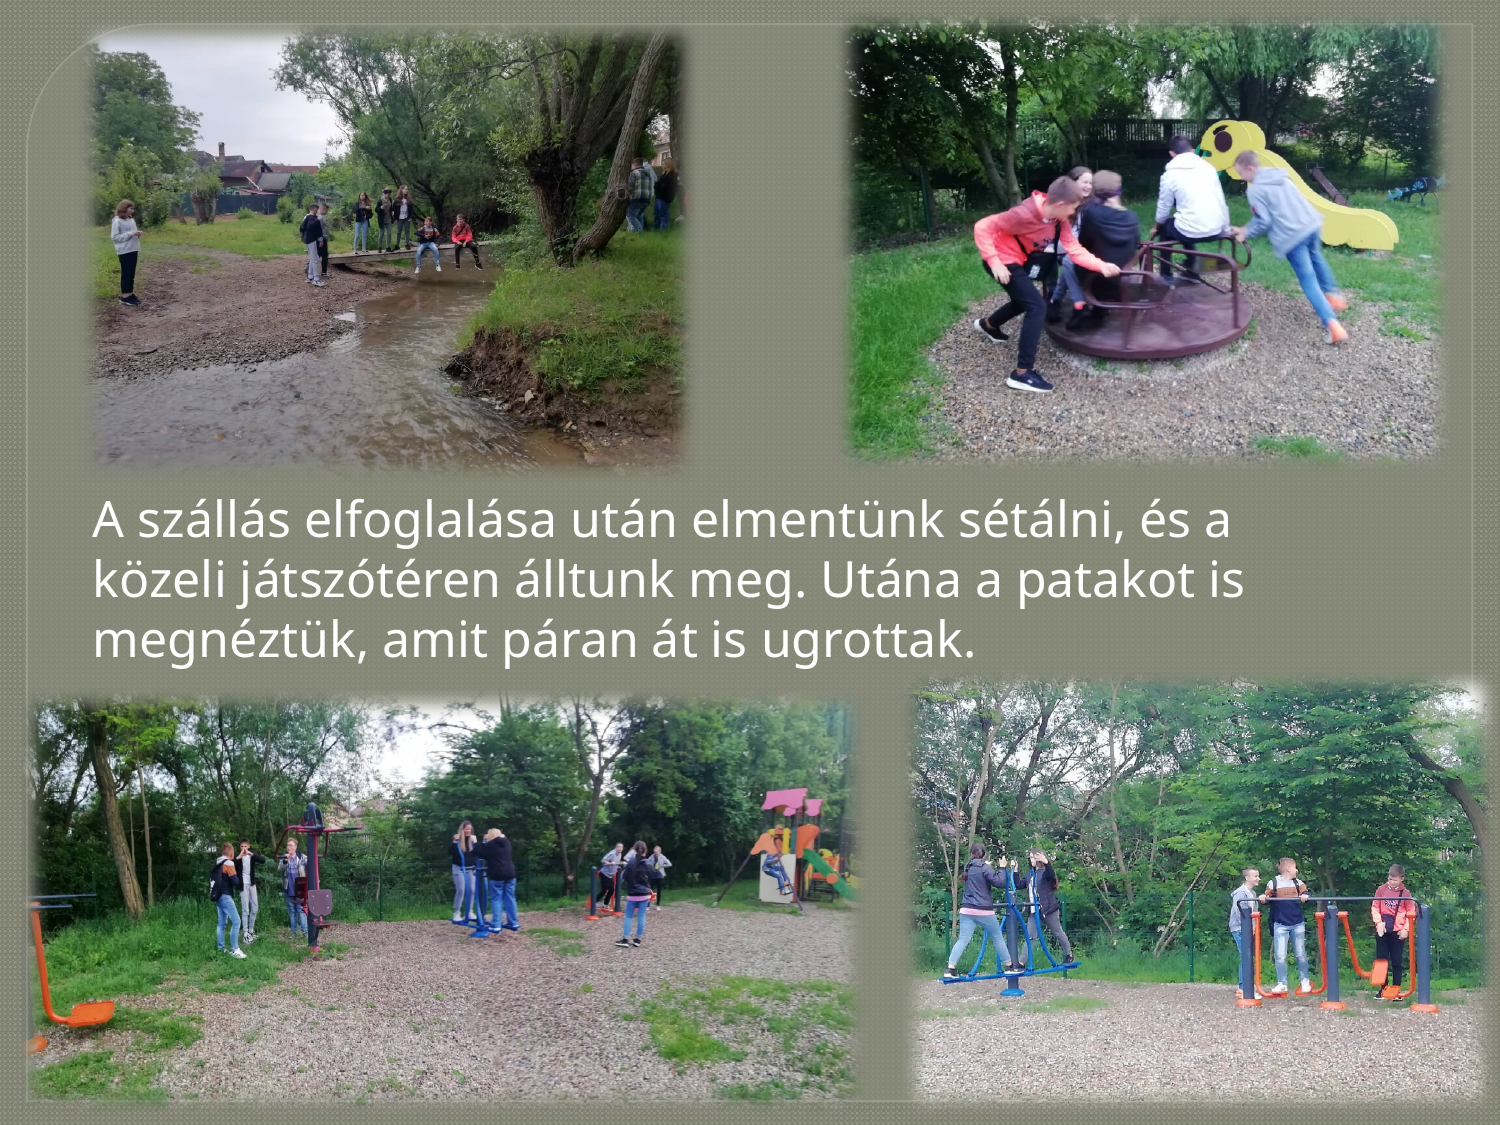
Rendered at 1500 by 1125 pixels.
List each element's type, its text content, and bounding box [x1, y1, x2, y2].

picture [76, 17, 701, 485]
text_box A szállás elfoglalása után elmentünk sétálni, és a közeli játszótéren álltunk meg. Utána a patakot is megnéztük, amit páran át is ugrottak. [78, 480, 1390, 676]
picture [897, 665, 1500, 1119]
picture [17, 686, 869, 1119]
picture [832, 6, 1456, 475]
